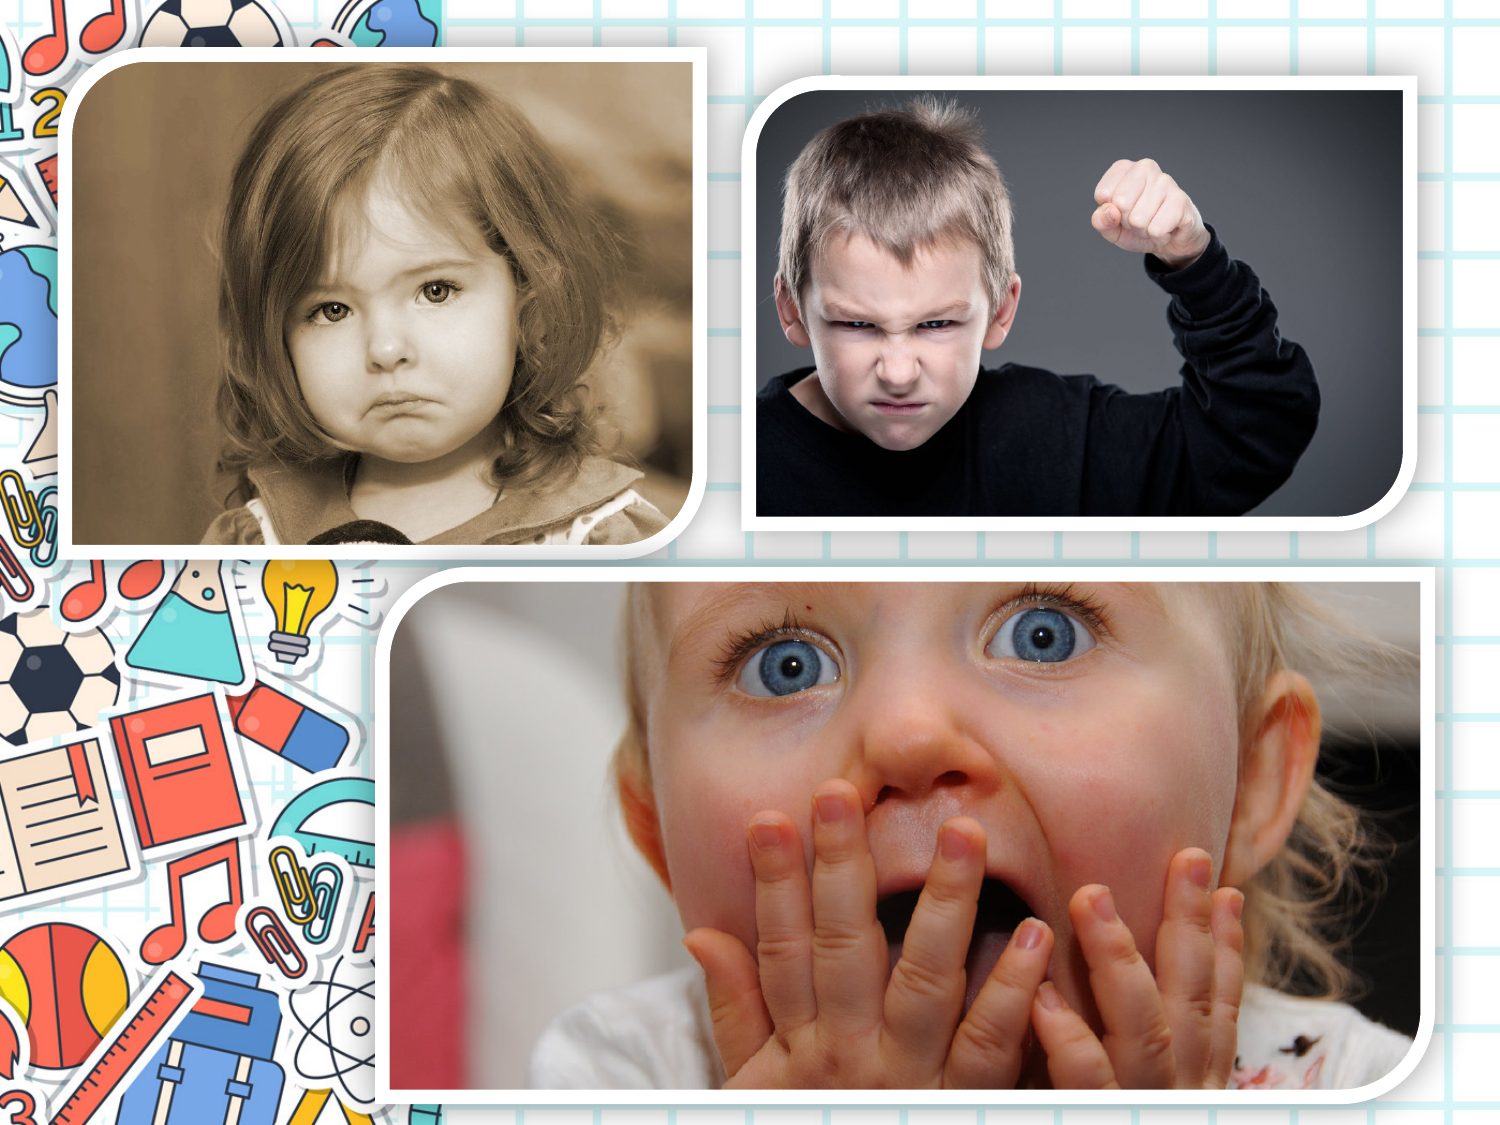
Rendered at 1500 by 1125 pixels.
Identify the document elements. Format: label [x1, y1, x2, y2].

list [748, 82, 1411, 525]
picture [0, 0, 1500, 1125]
